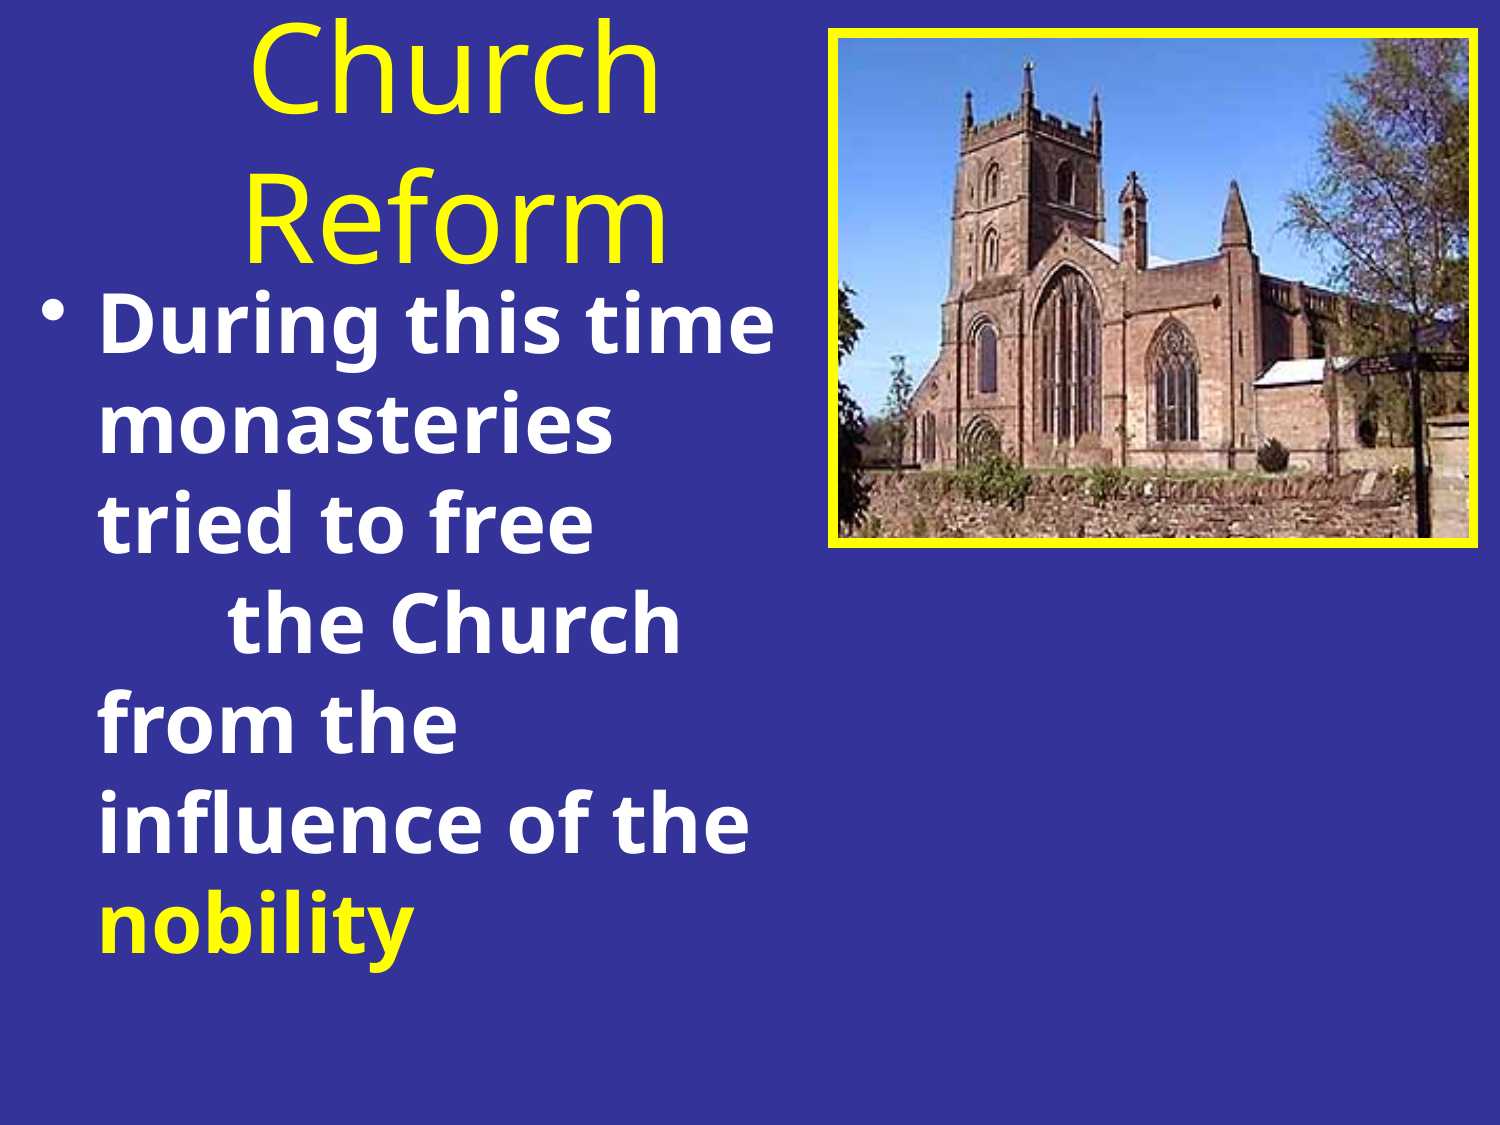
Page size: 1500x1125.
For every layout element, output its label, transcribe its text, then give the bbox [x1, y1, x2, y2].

picture [837, 37, 1469, 539]
title Church Reform [0, 45, 832, 233]
list During this time monasteries tried to free the Church from the influence of the nobility [24, 262, 850, 1005]
